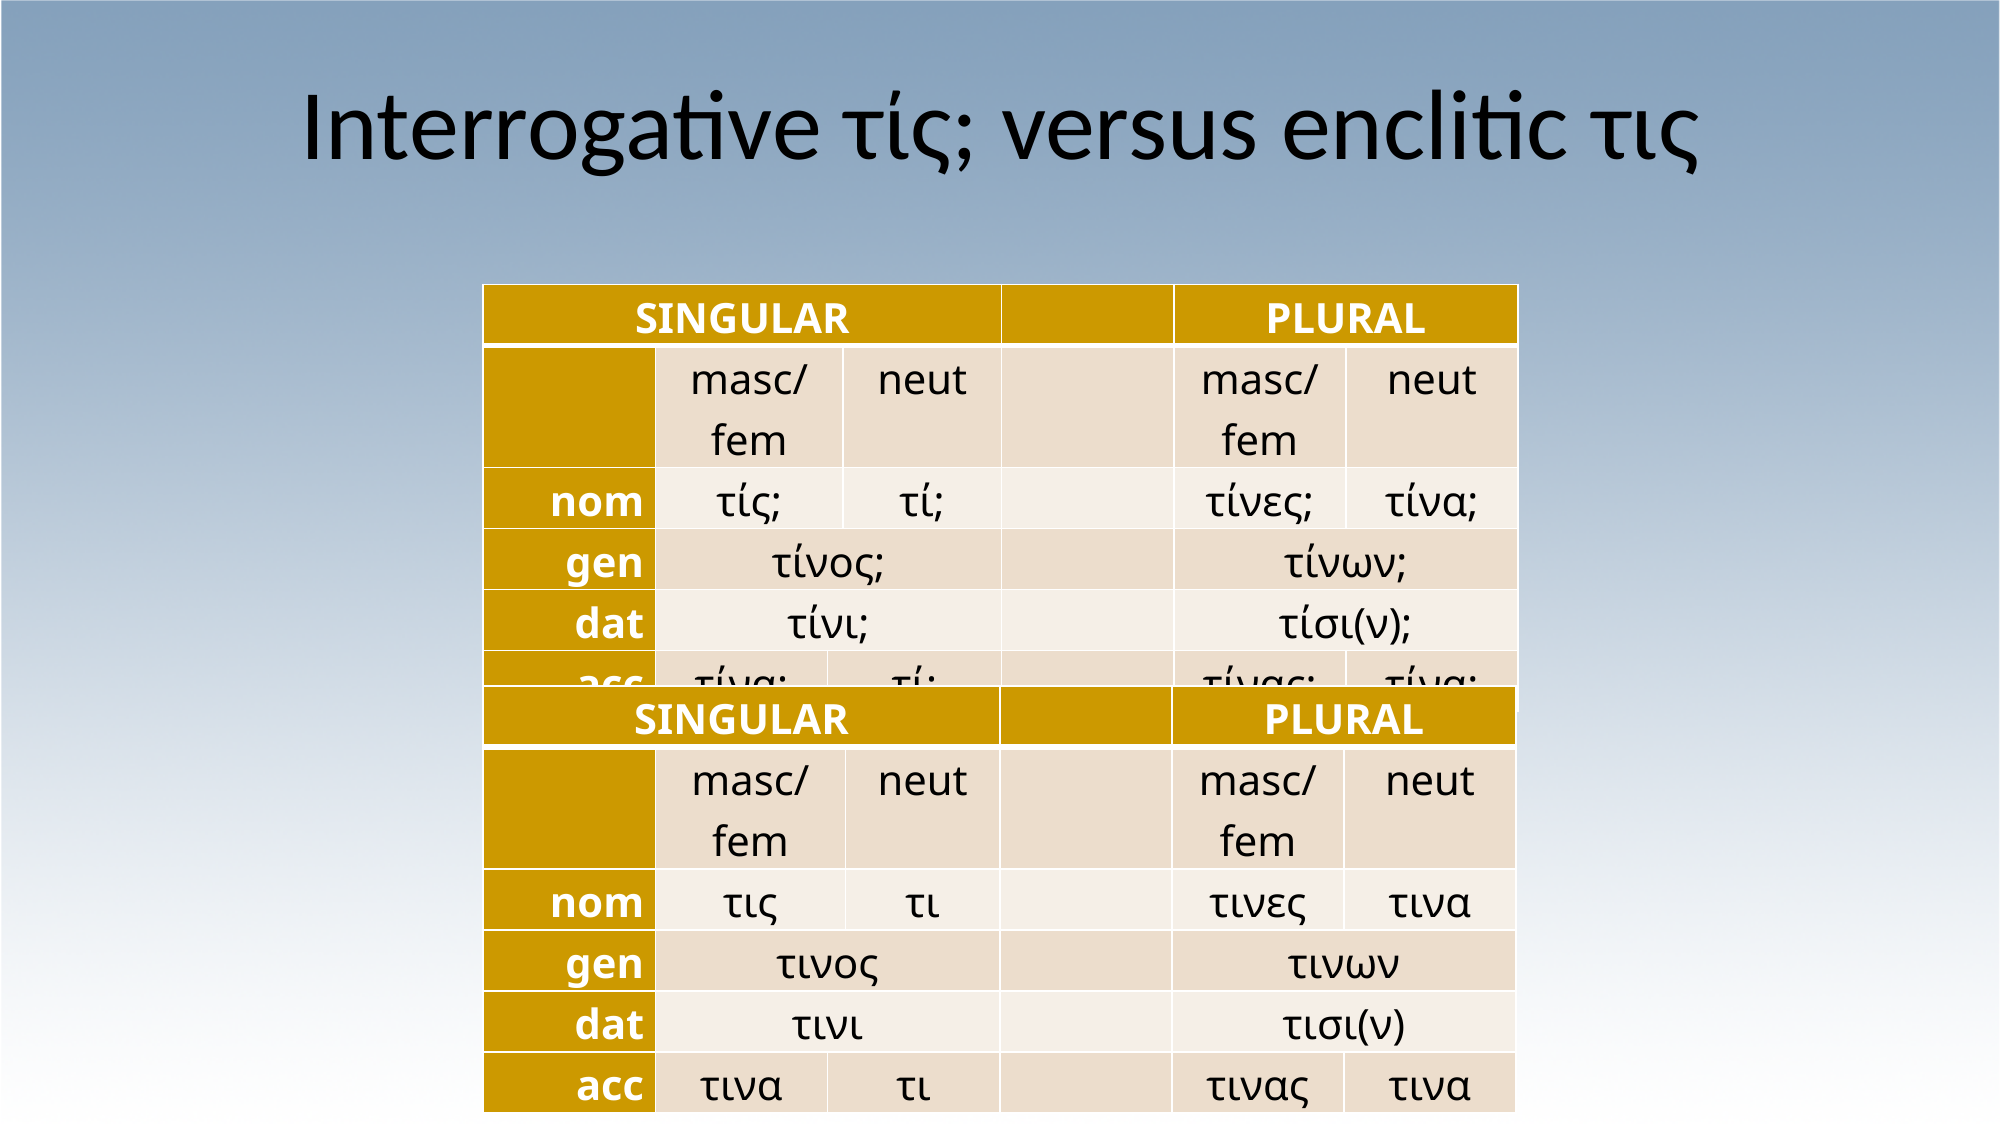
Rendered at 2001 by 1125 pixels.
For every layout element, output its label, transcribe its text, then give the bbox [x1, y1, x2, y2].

table_cell τινας [1173, 1053, 1343, 1112]
table_cell [484, 348, 655, 467]
table_cell [1002, 529, 1173, 589]
table_header [1002, 285, 1173, 343]
table_header SINGULAR [484, 285, 1001, 343]
table_cell neut [1345, 750, 1515, 868]
table_cell τινες [1173, 870, 1343, 929]
table_cell τινα [1345, 870, 1515, 929]
table_cell [1002, 590, 1173, 650]
table_cell nom [484, 468, 655, 528]
table_cell dat [484, 590, 655, 650]
table_cell τινα [656, 1053, 827, 1112]
table_cell τίνα; [1347, 651, 1517, 685]
table_cell masc/fem [1175, 348, 1345, 467]
table_cell τινι [656, 992, 999, 1051]
table_cell [1001, 750, 1171, 868]
table_cell masc/fem [1173, 750, 1343, 868]
table_cell τί; [828, 651, 1001, 685]
table_cell masc/fem [656, 348, 842, 467]
table_cell τινος [656, 931, 999, 990]
table_cell dat [484, 992, 655, 1051]
picture [0, 0, 2001, 1125]
table_cell nom [484, 870, 655, 929]
table_cell τινα [1345, 1053, 1515, 1112]
table_cell [1002, 348, 1173, 467]
table_cell [1002, 651, 1173, 685]
table_header PLURAL [1173, 687, 1515, 744]
table_cell τι [846, 870, 999, 929]
table_cell acc [484, 651, 655, 685]
table_cell τίνα; [1347, 468, 1517, 528]
table_cell masc/fem [656, 750, 845, 868]
table_cell τίνος; [656, 529, 1001, 589]
table_cell [484, 750, 655, 868]
table_cell neut [1347, 348, 1517, 467]
table_header SINGULAR [484, 687, 999, 744]
table_cell τις [656, 870, 845, 929]
table_cell τίνας; [1175, 651, 1345, 685]
table_cell τί; [844, 468, 1001, 528]
table_cell [1001, 1053, 1171, 1112]
table_cell [1001, 931, 1171, 990]
table_cell [1001, 870, 1171, 929]
table_cell acc [484, 1053, 655, 1112]
table_cell τίνα; [656, 651, 827, 685]
table_cell τισι(ν) [1173, 992, 1515, 1051]
table_cell τίνι; [656, 590, 1001, 650]
table_cell gen [484, 529, 655, 589]
table_cell [1001, 992, 1171, 1051]
table_cell τίνες; [1175, 468, 1345, 528]
table_cell τίσι(ν); [1175, 590, 1517, 650]
table_cell τι [828, 1053, 999, 1112]
table_cell neut [846, 750, 999, 868]
table_cell τίνων; [1175, 529, 1517, 589]
table_header [1001, 687, 1171, 744]
table_cell [1002, 468, 1173, 528]
table_cell τινων [1173, 931, 1515, 990]
table_header PLURAL [1175, 285, 1517, 343]
title Interrogative τίς; versus enclitic τις [99, 12, 1901, 188]
table_cell τίς; [656, 468, 842, 528]
table_cell gen [484, 931, 655, 990]
table_cell neut [844, 348, 1001, 467]
